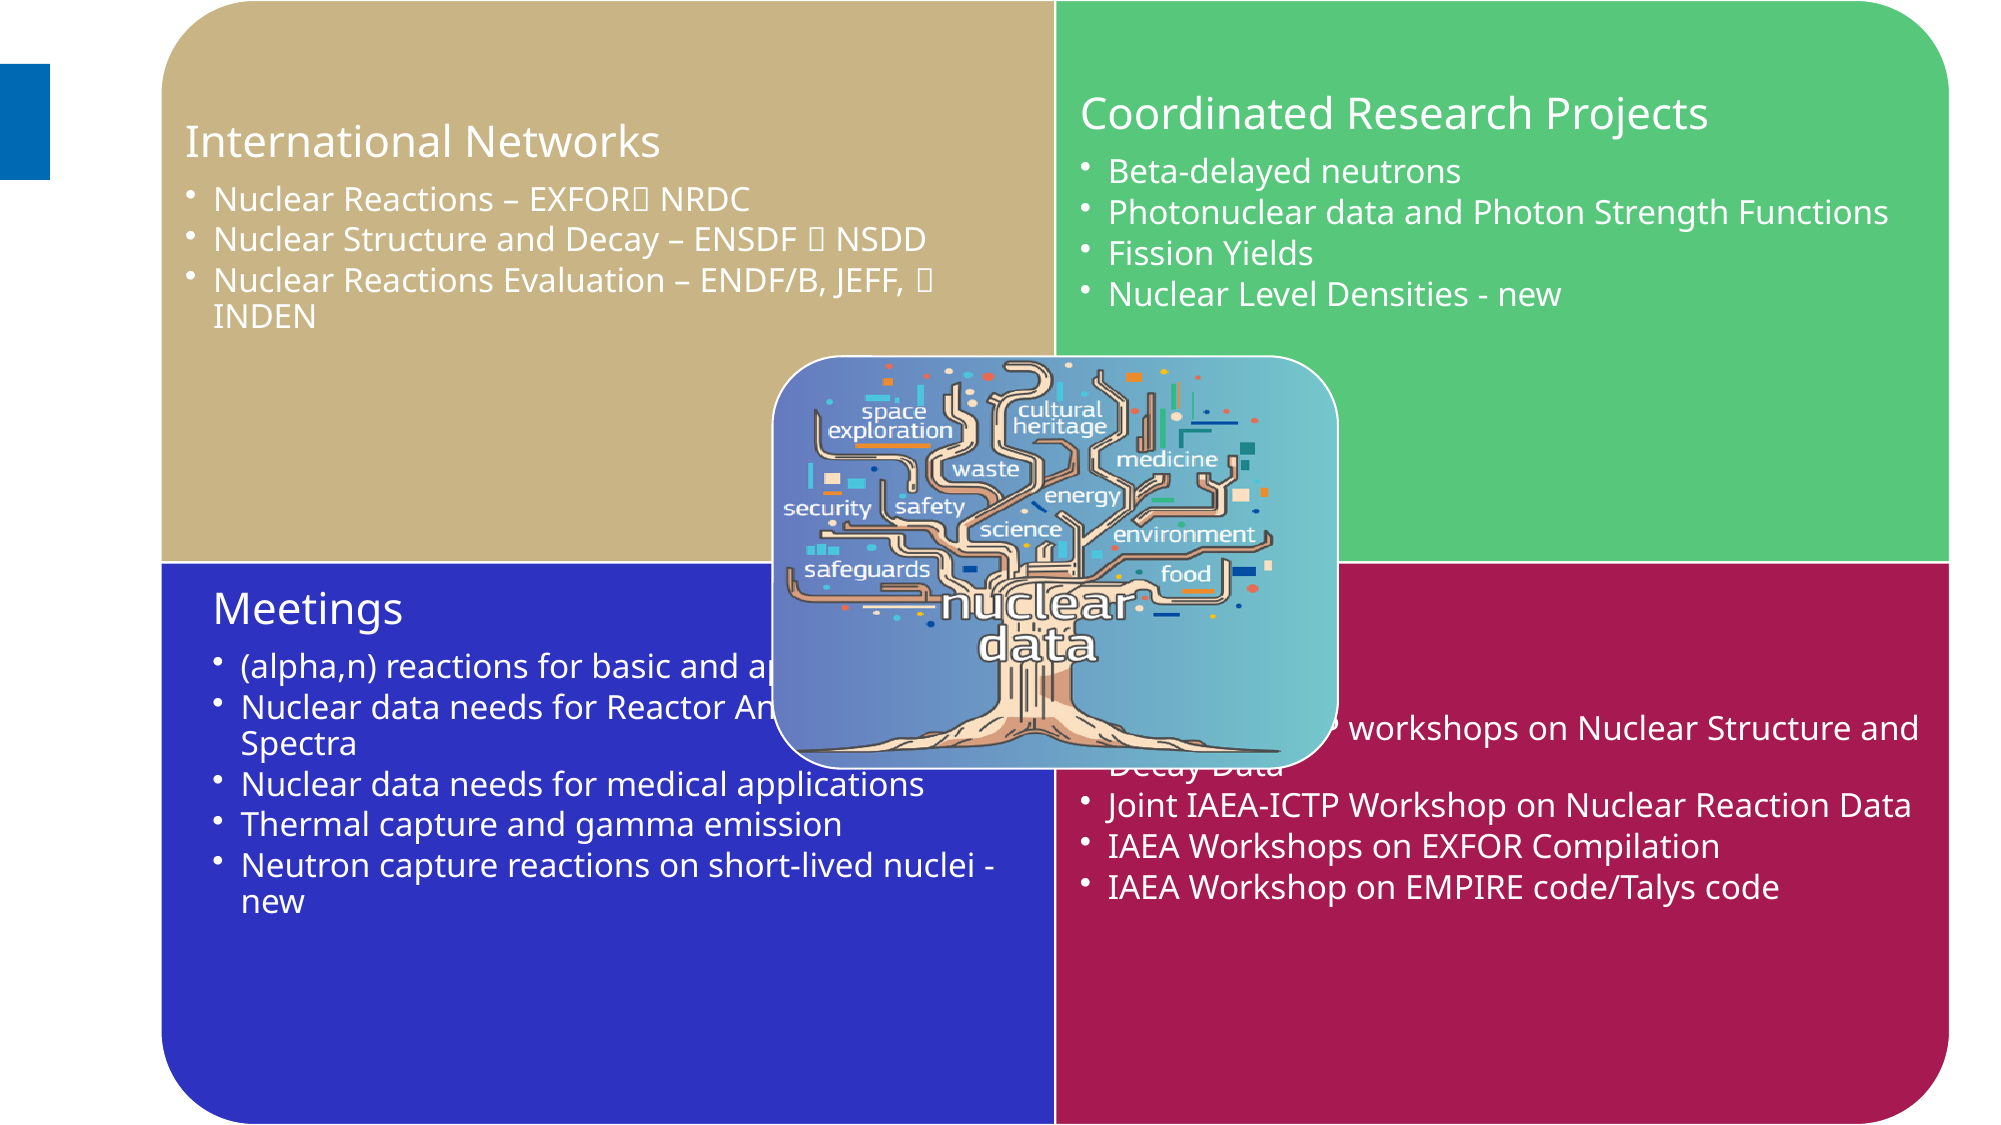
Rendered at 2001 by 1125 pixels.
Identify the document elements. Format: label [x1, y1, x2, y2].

text_box [160, 0, 1950, 1125]
